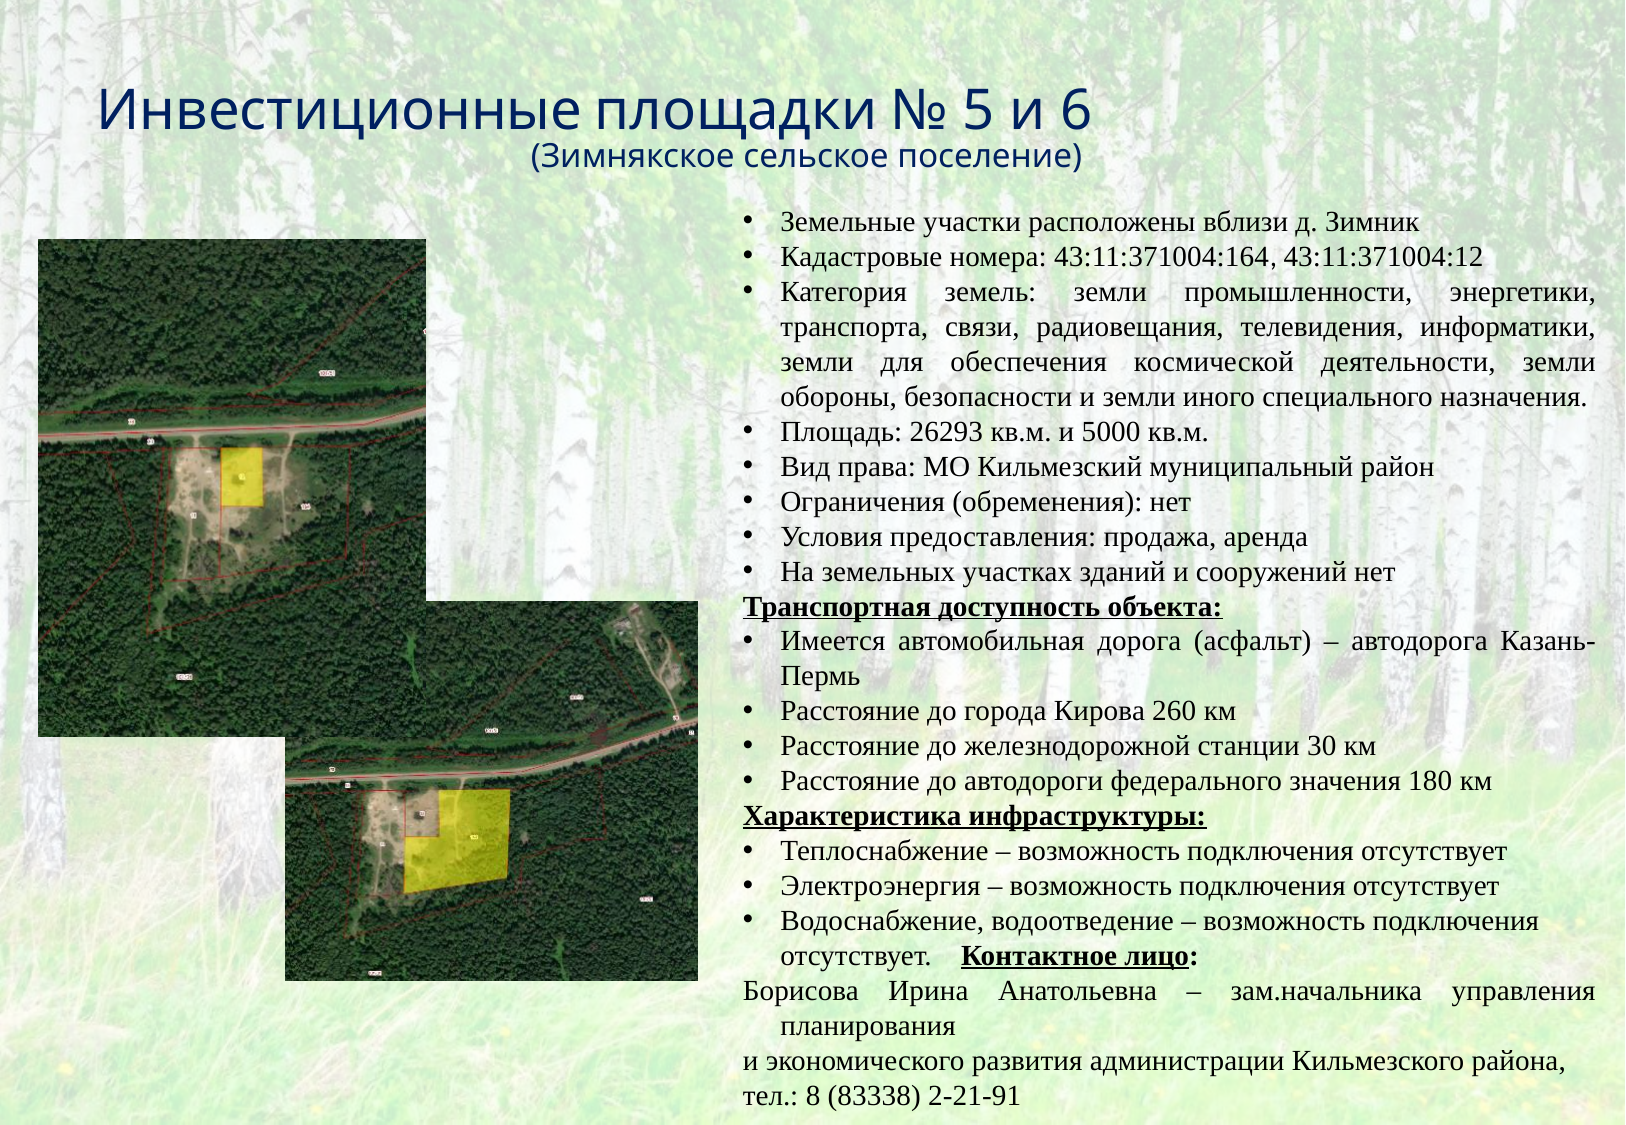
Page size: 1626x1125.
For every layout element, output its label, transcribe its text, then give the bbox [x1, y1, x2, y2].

list Земельные участки расположены вблизи д. Зимник Кадастровые номера: 43:11:371004:164, 43:11:371004:12 Категория земель: земли промышленности, энергетики, транспорта, связи, радиовещания, телевидения, информатики, земли для обеспечения космической деятельности, земли обороны, безопасности и земли иного специального назначения. Площадь: 26293 кв.м. и 5000 кв.м. Вид права: МО Кильмезский муниципальный район Ограничения (обременения): нет Условия предоставления: продажа, аренда На земельных участках зданий и сооружений нет Транспортная доступность объекта: Имеется автомобильная дорога (асфальт) – автодорога Казань-Пермь Расстояние до города Кирова 260 км Расстояние до железнодорожной станции 30 км Расстояние до автодороги федерального значения 180 км Характеристика инфраструктуры: Теплоснабжение – возможность подключения отсутствует Электроэнергия – возможность подключения отсутствует Водоснабжение, водоотведение – возможность подключения отсутствует. Контактное лицо: Борисова Ирина Анатольевна – зам.начальника управления планирования и экономического развития администрации Кильмезского района, тел.: 8 (83338) 2-21-91 [727, 195, 1612, 1111]
text_box Инвестиционные площадки № 5 и 6 [81, 73, 1523, 150]
text_box (Зимнякское сельское поселение) [515, 118, 1625, 195]
picture [38, 239, 698, 981]
